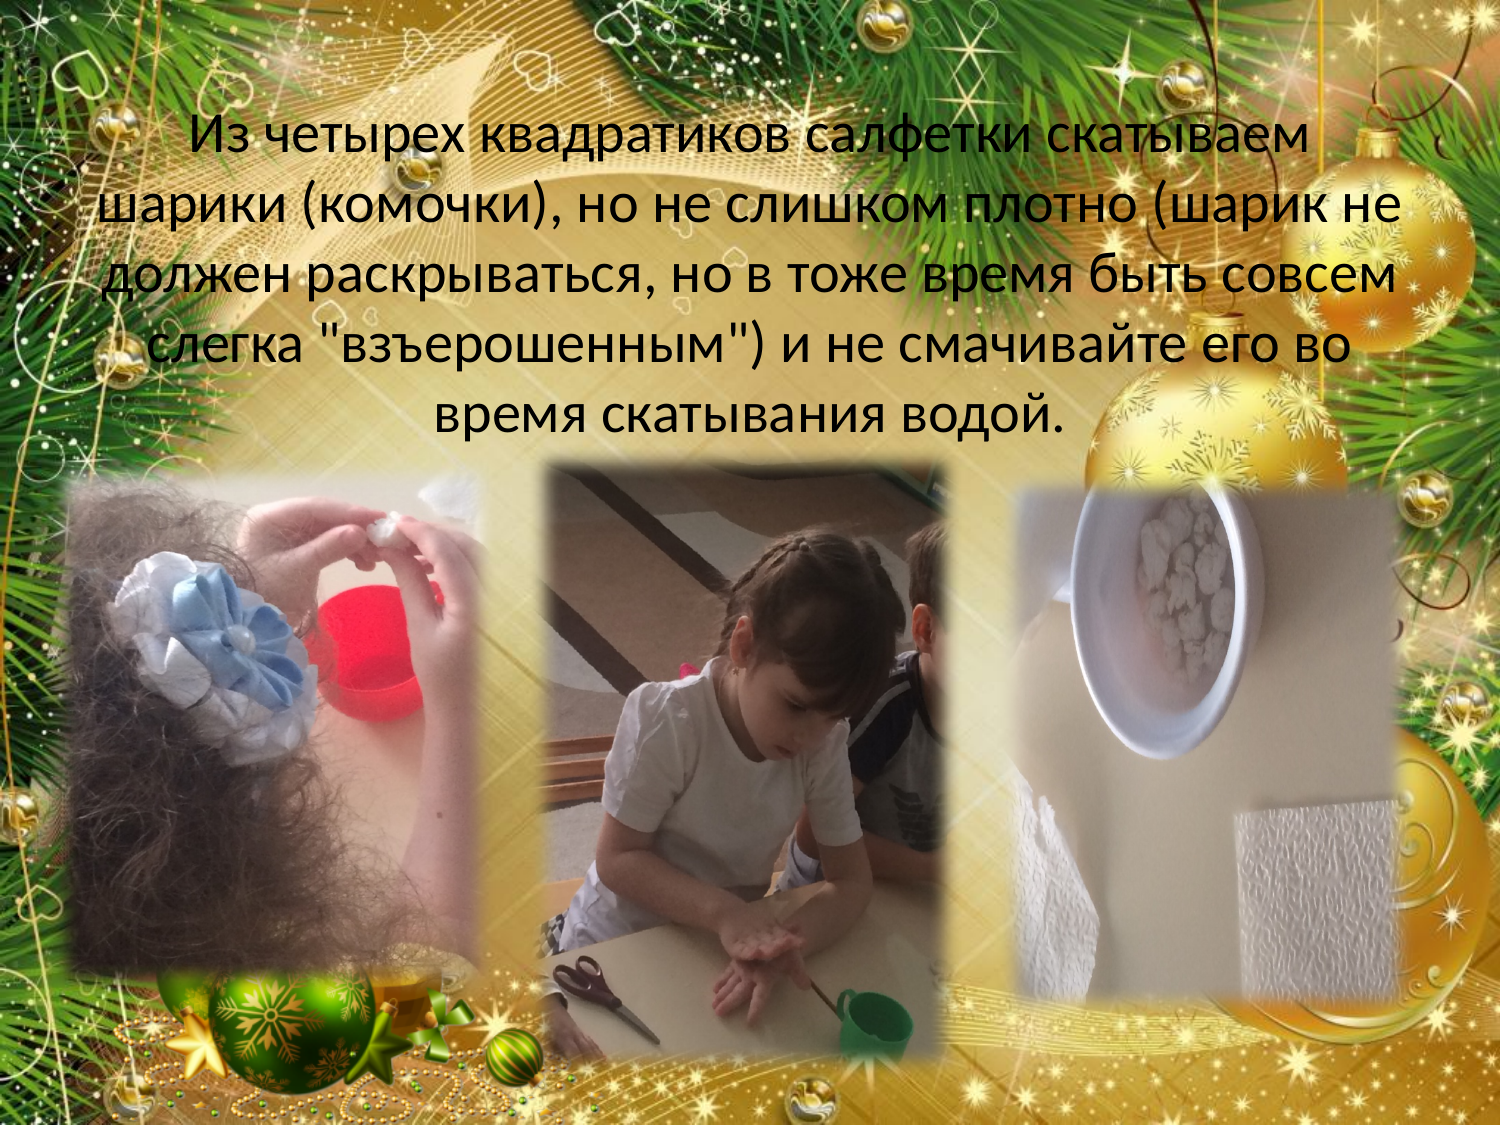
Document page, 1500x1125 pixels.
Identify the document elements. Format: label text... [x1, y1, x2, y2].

picture [0, 0, 1500, 1125]
title Из четырех квадратиков салфетки скатываем шарики (комочки), но не слишком плотно (шарик не должен раскрываться, но в тоже время быть совсем слегка "взъерошенным") и не смачивайте его во время скатывания водой. [75, 93, 1425, 446]
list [1, 501, 542, 952]
